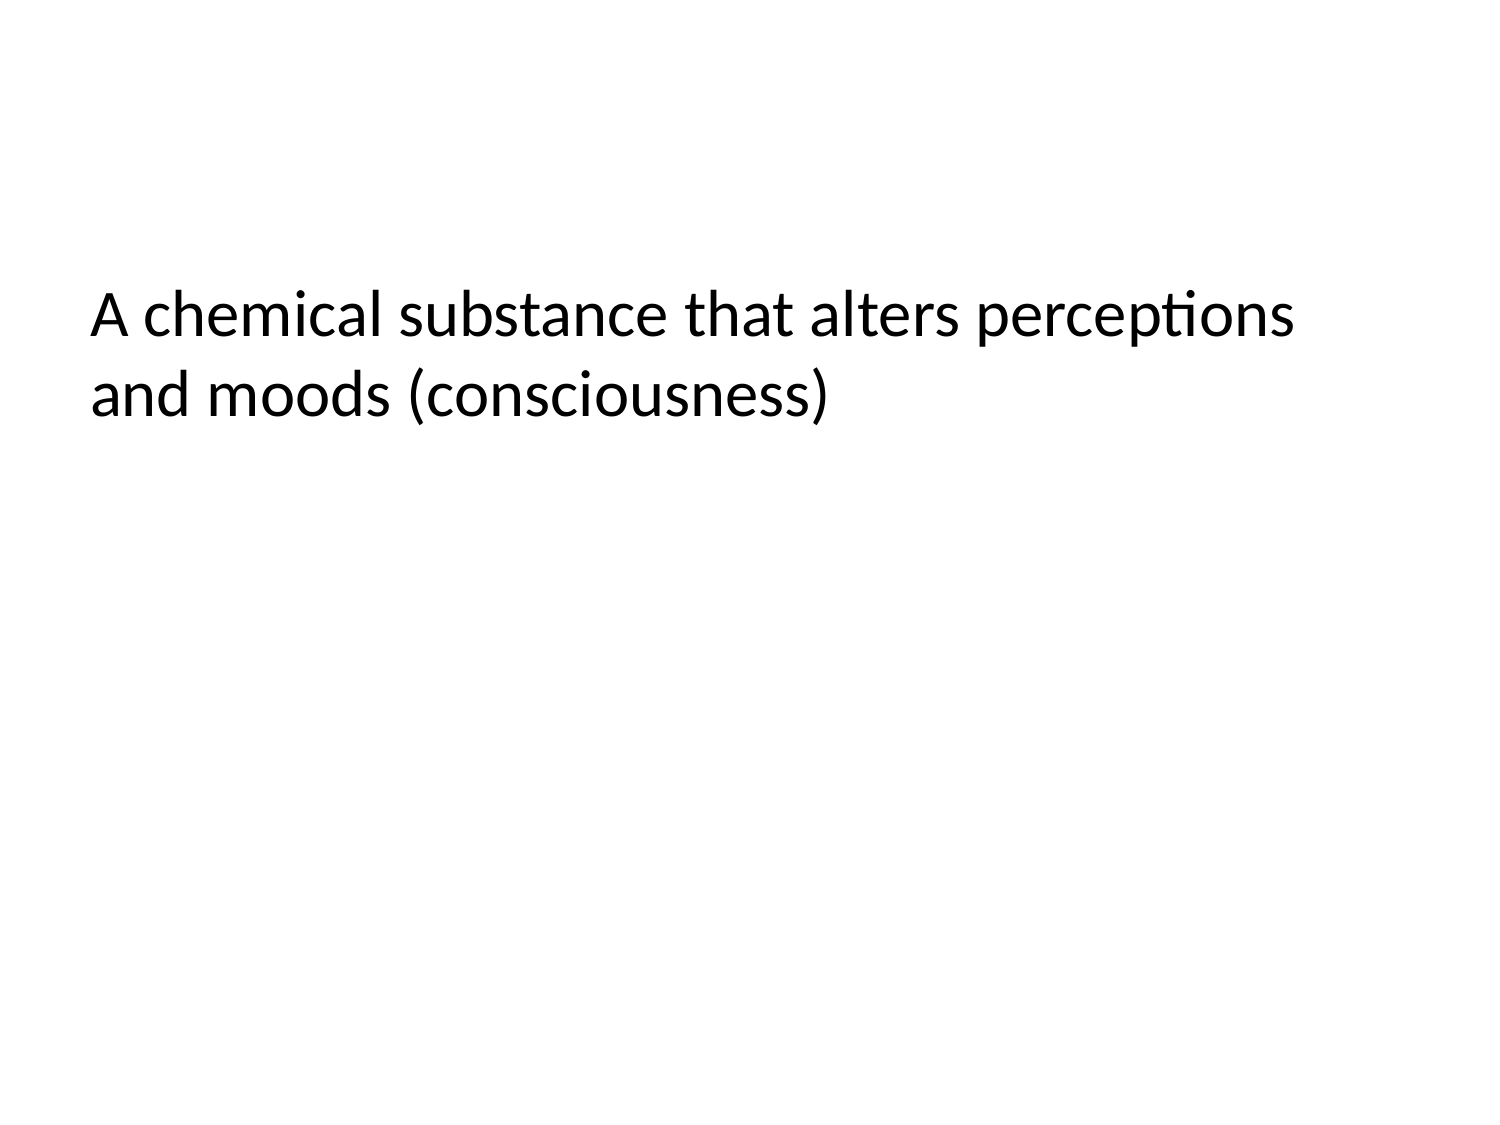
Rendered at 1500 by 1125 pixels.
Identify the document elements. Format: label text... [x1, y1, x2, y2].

list A chemical substance that alters perceptions and moods (consciousness) [75, 262, 1425, 1005]
